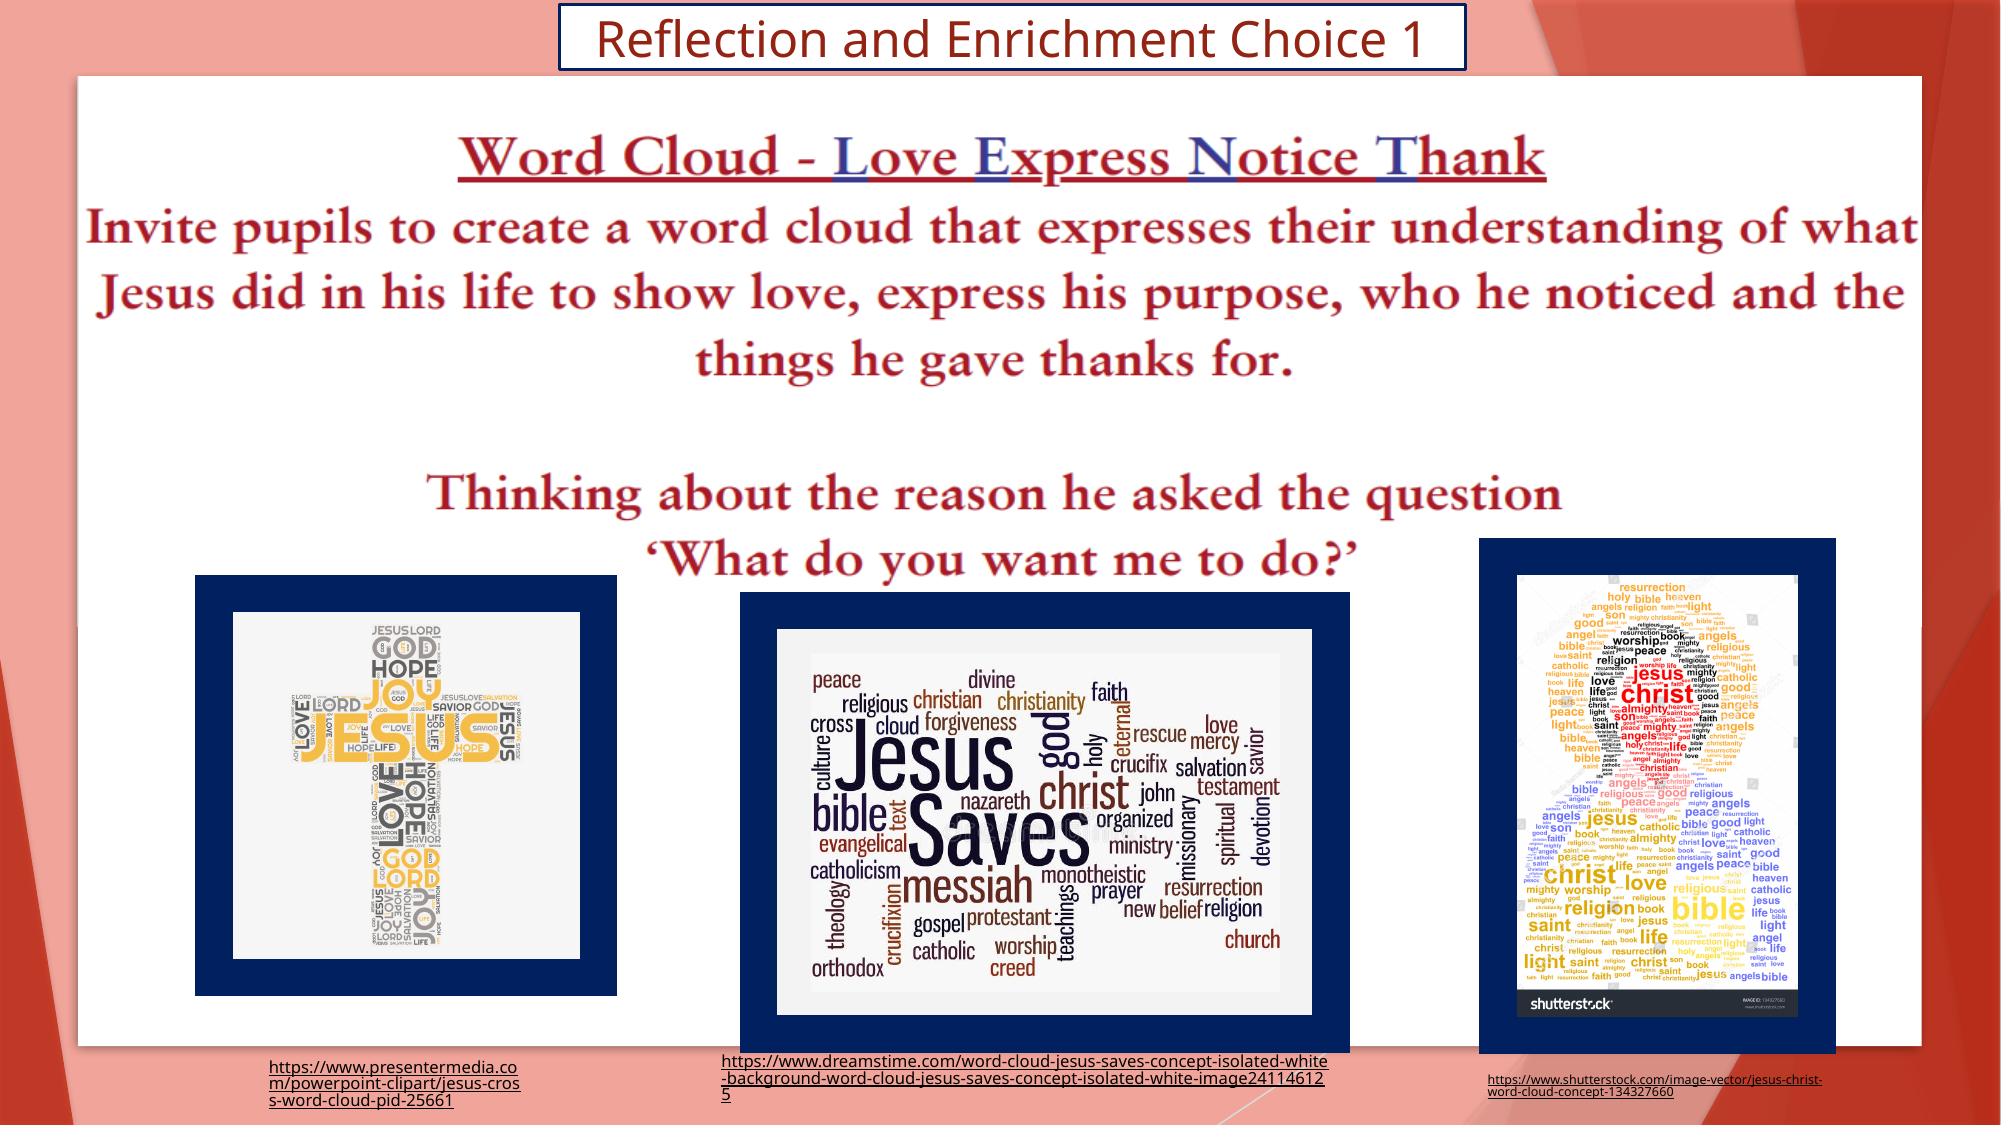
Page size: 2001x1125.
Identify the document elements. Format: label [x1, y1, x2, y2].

text_box [0, 0, 2000, 1125]
picture [77, 75, 1922, 1018]
